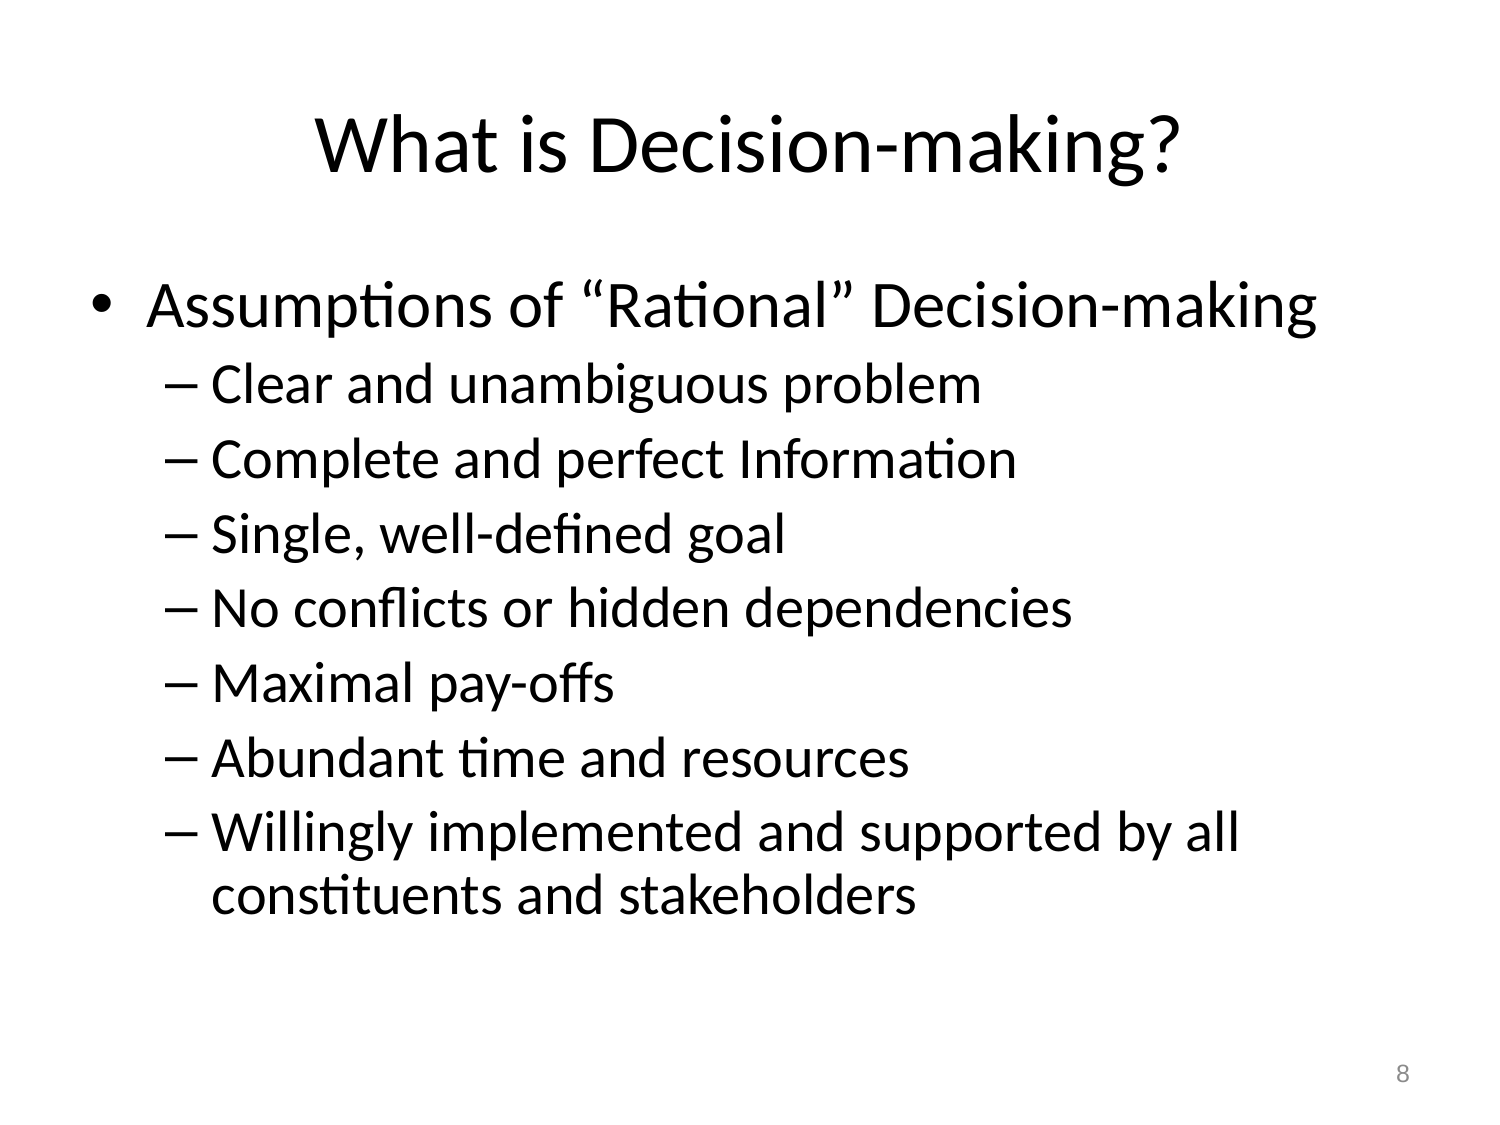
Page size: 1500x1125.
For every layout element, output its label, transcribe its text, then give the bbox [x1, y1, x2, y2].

list Assumptions of “Rational” Decision-making Clear and unambiguous problem Complete and perfect Information Single, well-defined goal No conflicts or hidden dependencies Maximal pay-offs Abundant time and resources Willingly implemented and supported by all constituents and stakeholders [75, 262, 1425, 1005]
title What is Decision-making? [75, 45, 1425, 233]
slide_number 8 [1074, 1042, 1425, 1103]
